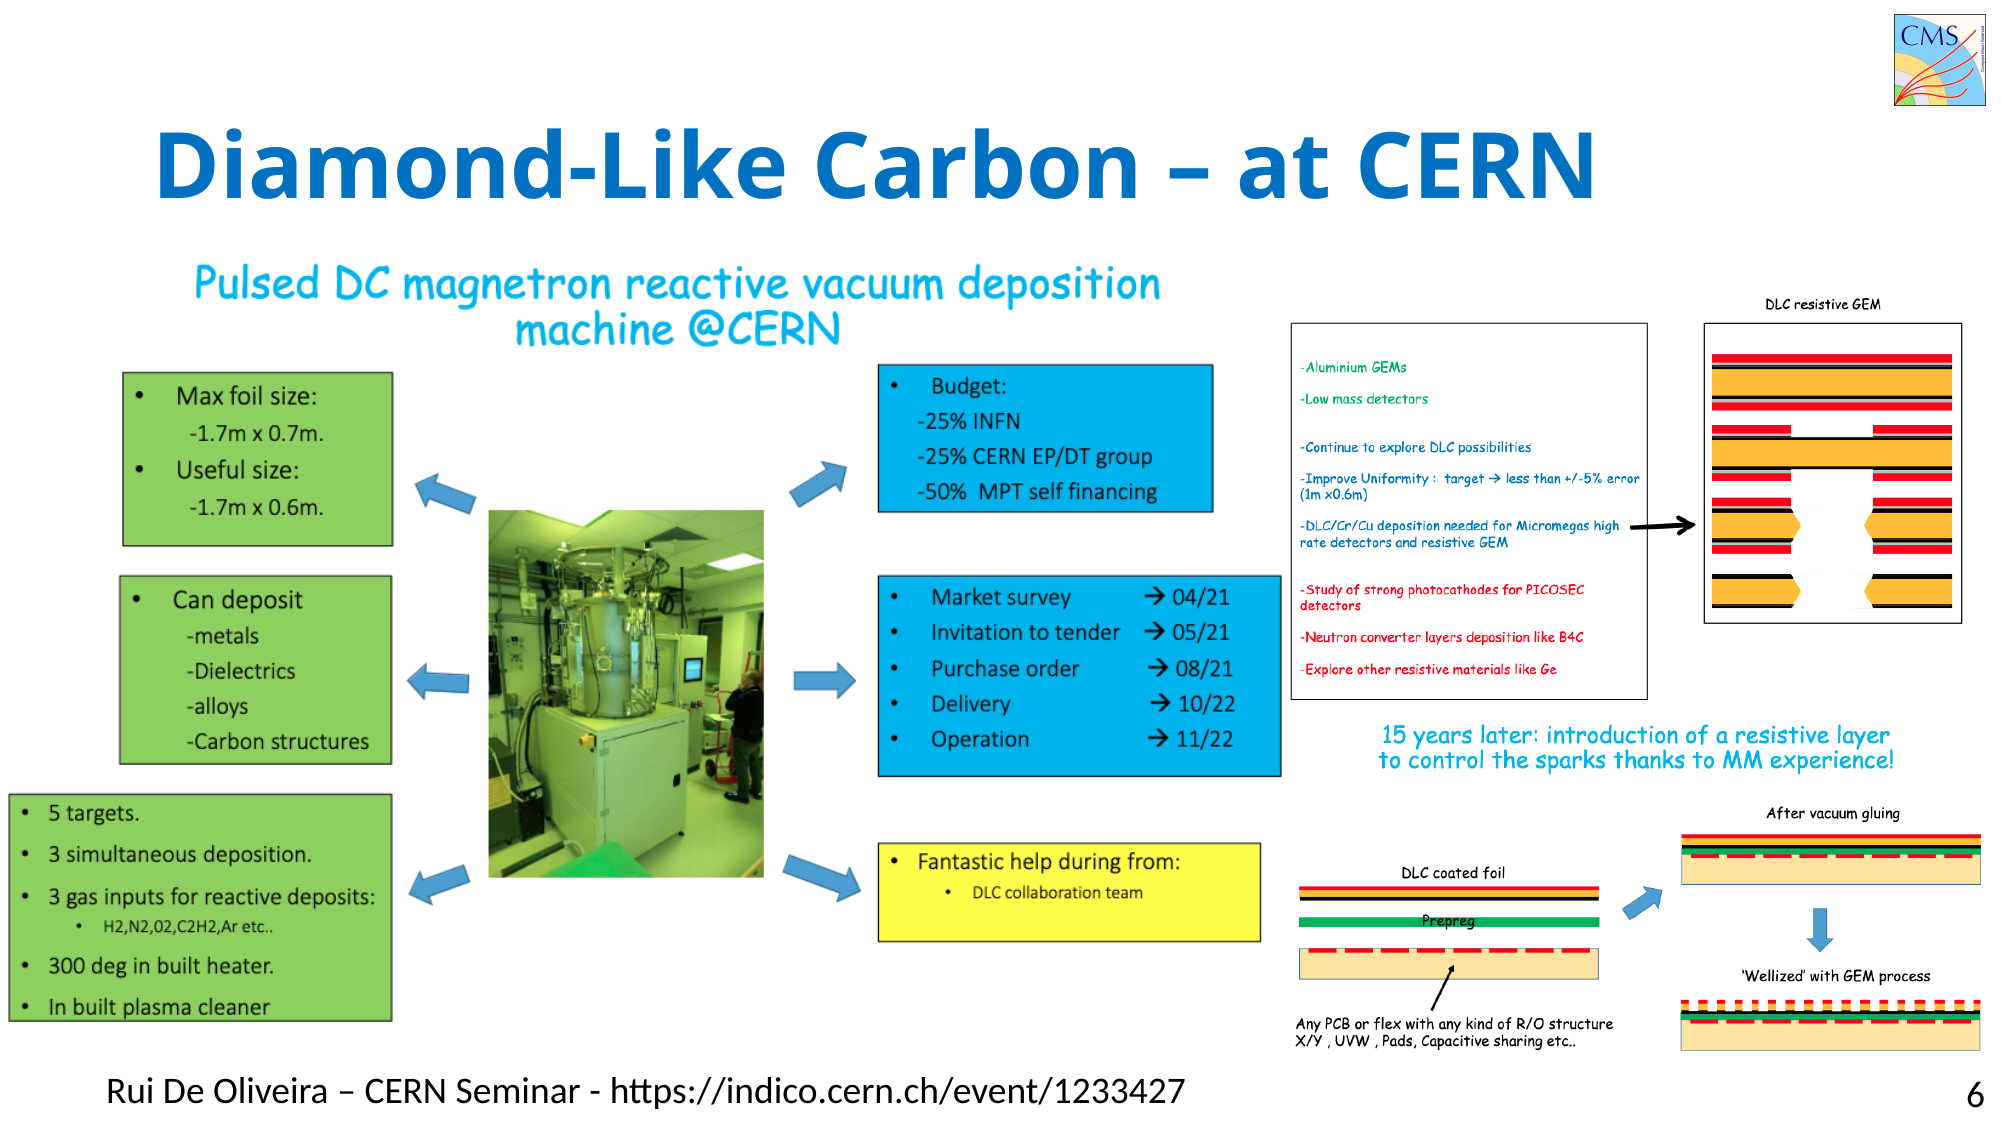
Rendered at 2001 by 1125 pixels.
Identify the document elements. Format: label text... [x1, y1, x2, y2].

text_box Rui De Oliveira – CERN Seminar - https://indico.cern.ch/event/1233427 [91, 1058, 1307, 1118]
title Diamond-Like Carbon – at CERN [137, 59, 1863, 277]
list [0, 253, 1289, 1033]
picture [1288, 277, 1986, 1059]
picture [1894, 14, 1986, 106]
